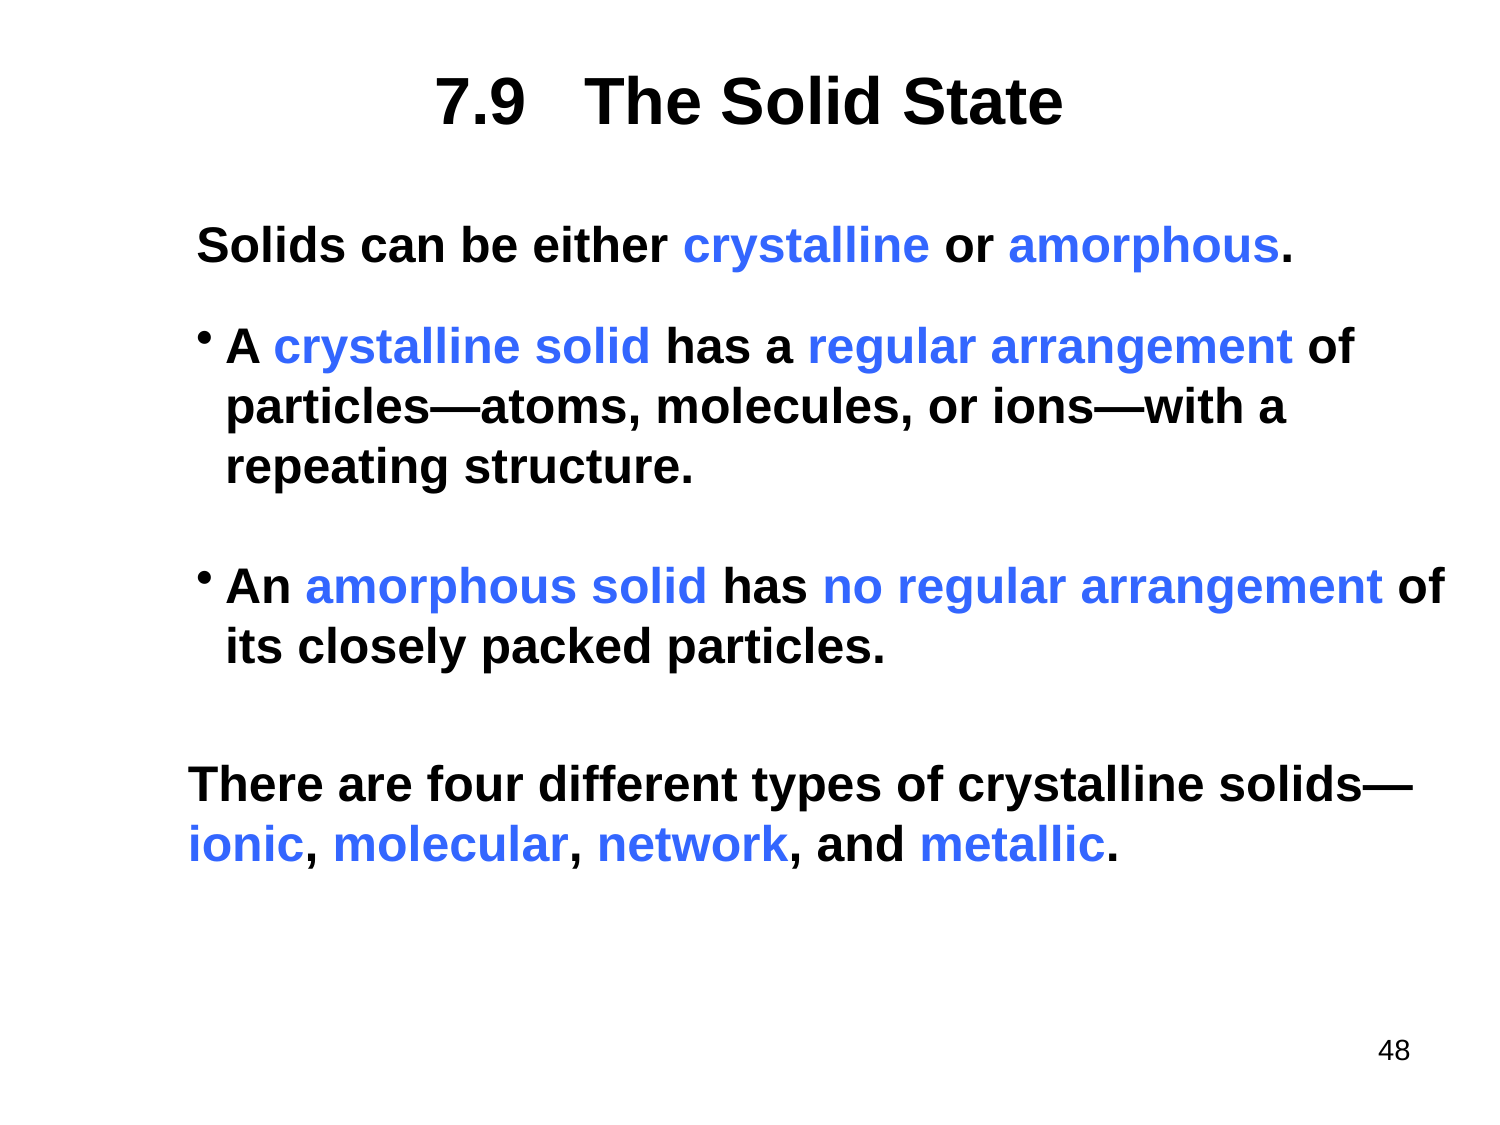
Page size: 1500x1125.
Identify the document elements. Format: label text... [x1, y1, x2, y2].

list There are four different types of crystalline solids—ionic, molecular, network, and metallic. [172, 743, 1462, 902]
list Solids can be either crystalline or amorphous. A crystalline solid has a regular arrangement of particles—atoms, molecules, or ions—with a repeating structure. An amorphous solid has no regular arrangement of its closely packed particles. [181, 205, 1471, 702]
title 7.9 The Solid State [75, 43, 1425, 153]
